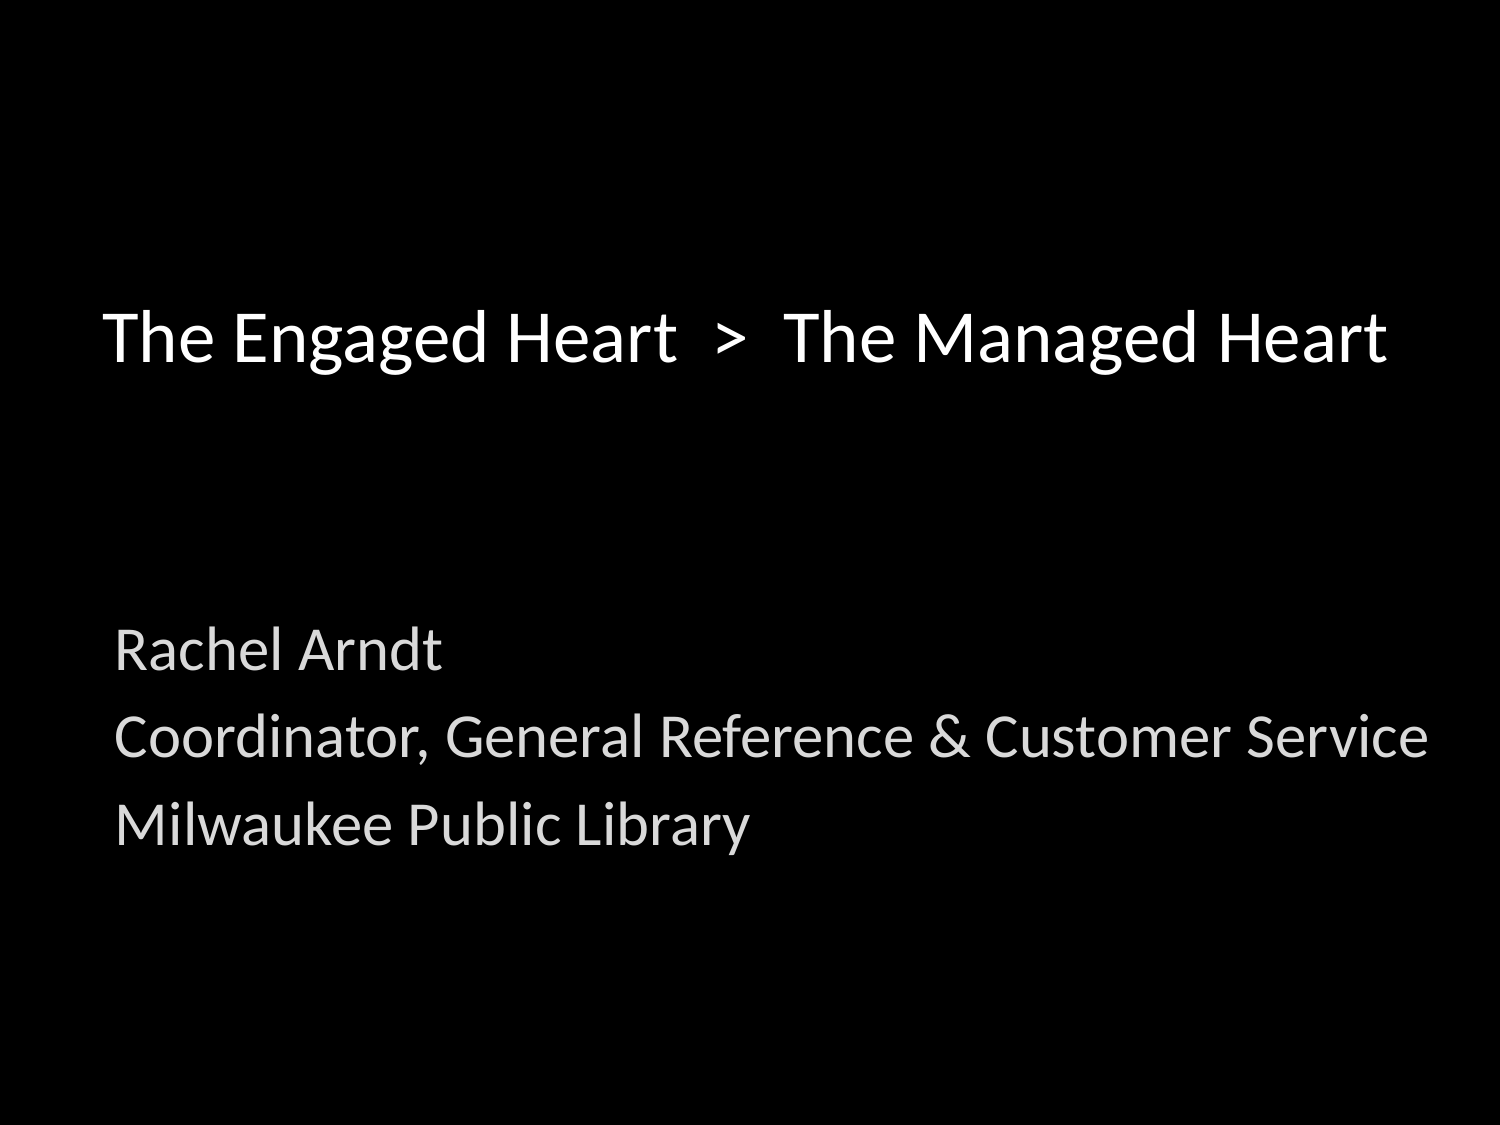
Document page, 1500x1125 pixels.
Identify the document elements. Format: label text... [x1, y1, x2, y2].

subtitle Rachel Arndt Coordinator, General Reference & Customer Service Milwaukee Public Library [99, 600, 1463, 888]
title The Engaged Heart > The Managed Heart [87, 212, 1413, 454]
